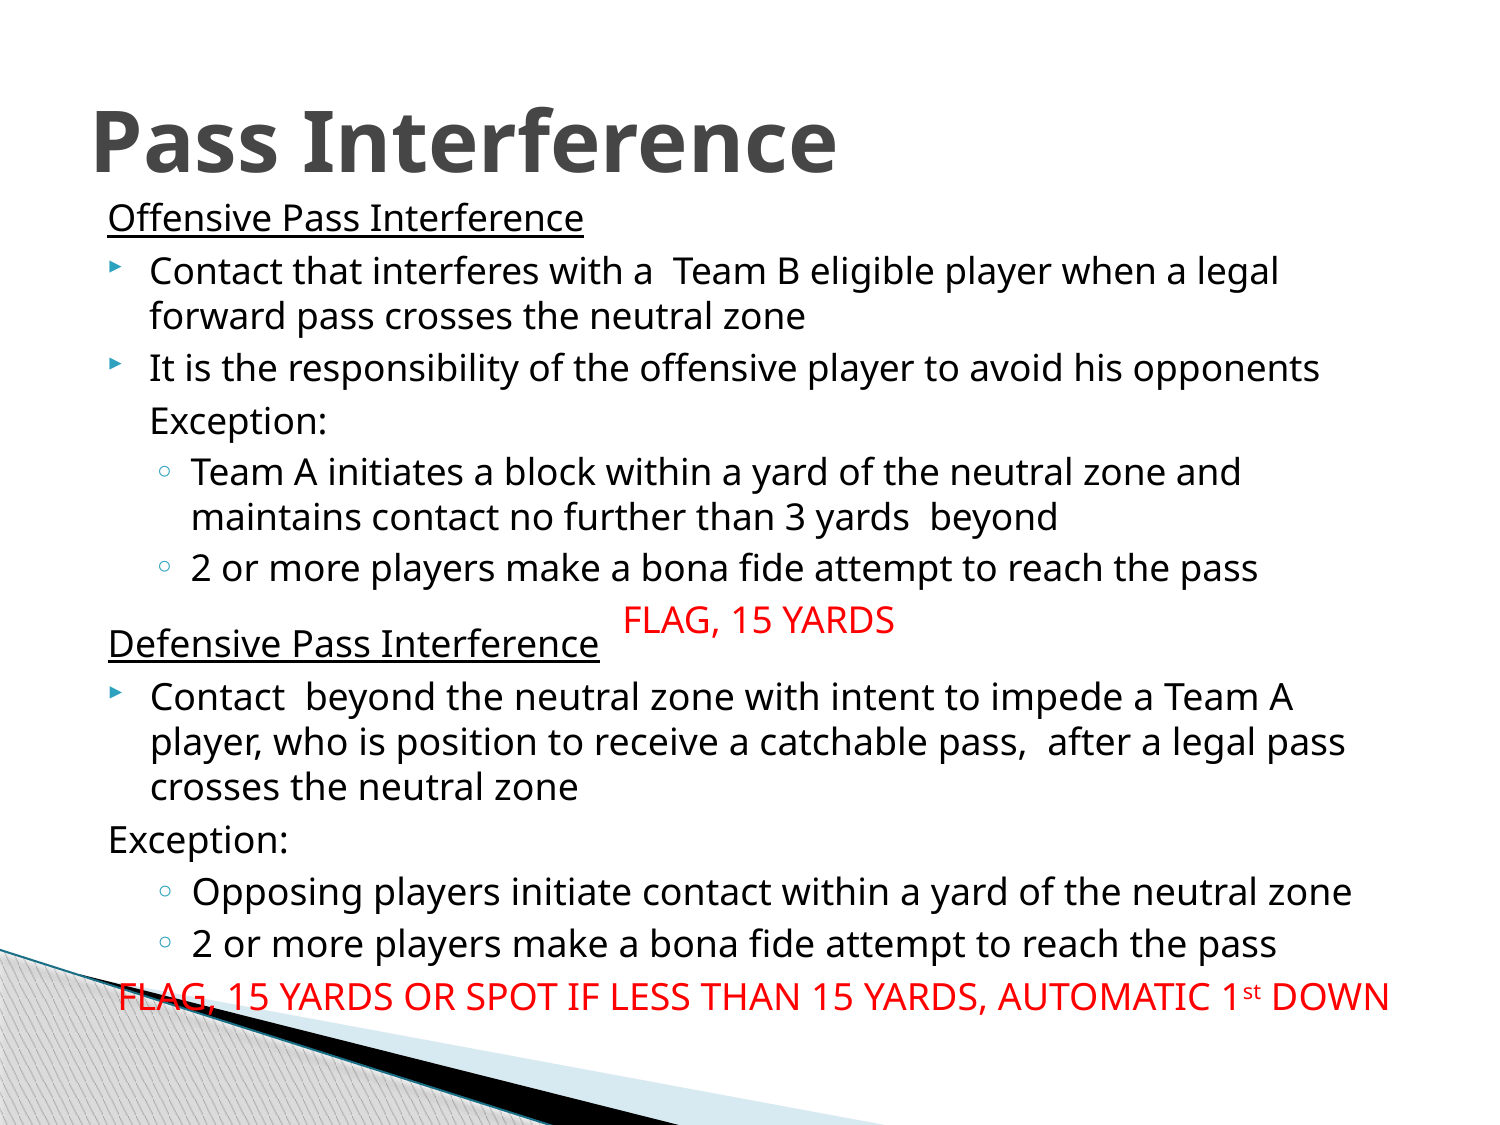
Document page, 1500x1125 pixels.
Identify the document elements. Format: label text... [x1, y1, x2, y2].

text_box Defensive Pass Interference Contact beyond the neutral zone with intent to impede a Team A player, who is position to receive a catchable pass, after a legal pass crosses the neutral zone Exception: Opposing players initiate contact within a yard of the neutral zone 2 or more players make a bona fide attempt to reach the pass FLAG, 15 YARDS OR SPOT IF LESS THAN 15 YARDS, AUTOMATIC 1st DOWN [74, 612, 1425, 1125]
list Offensive Pass Interference Contact that interferes with a Team B eligible player when a legal forward pass crosses the neutral zone It is the responsibility of the offensive player to avoid his opponents Exception: Team A initiates a block within a yard of the neutral zone and maintains contact no further than 3 yards beyond 2 or more players make a bona fide attempt to reach the pass FLAG, 15 YARDS [75, 233, 1425, 612]
title Pass Interference [75, 45, 1425, 233]
